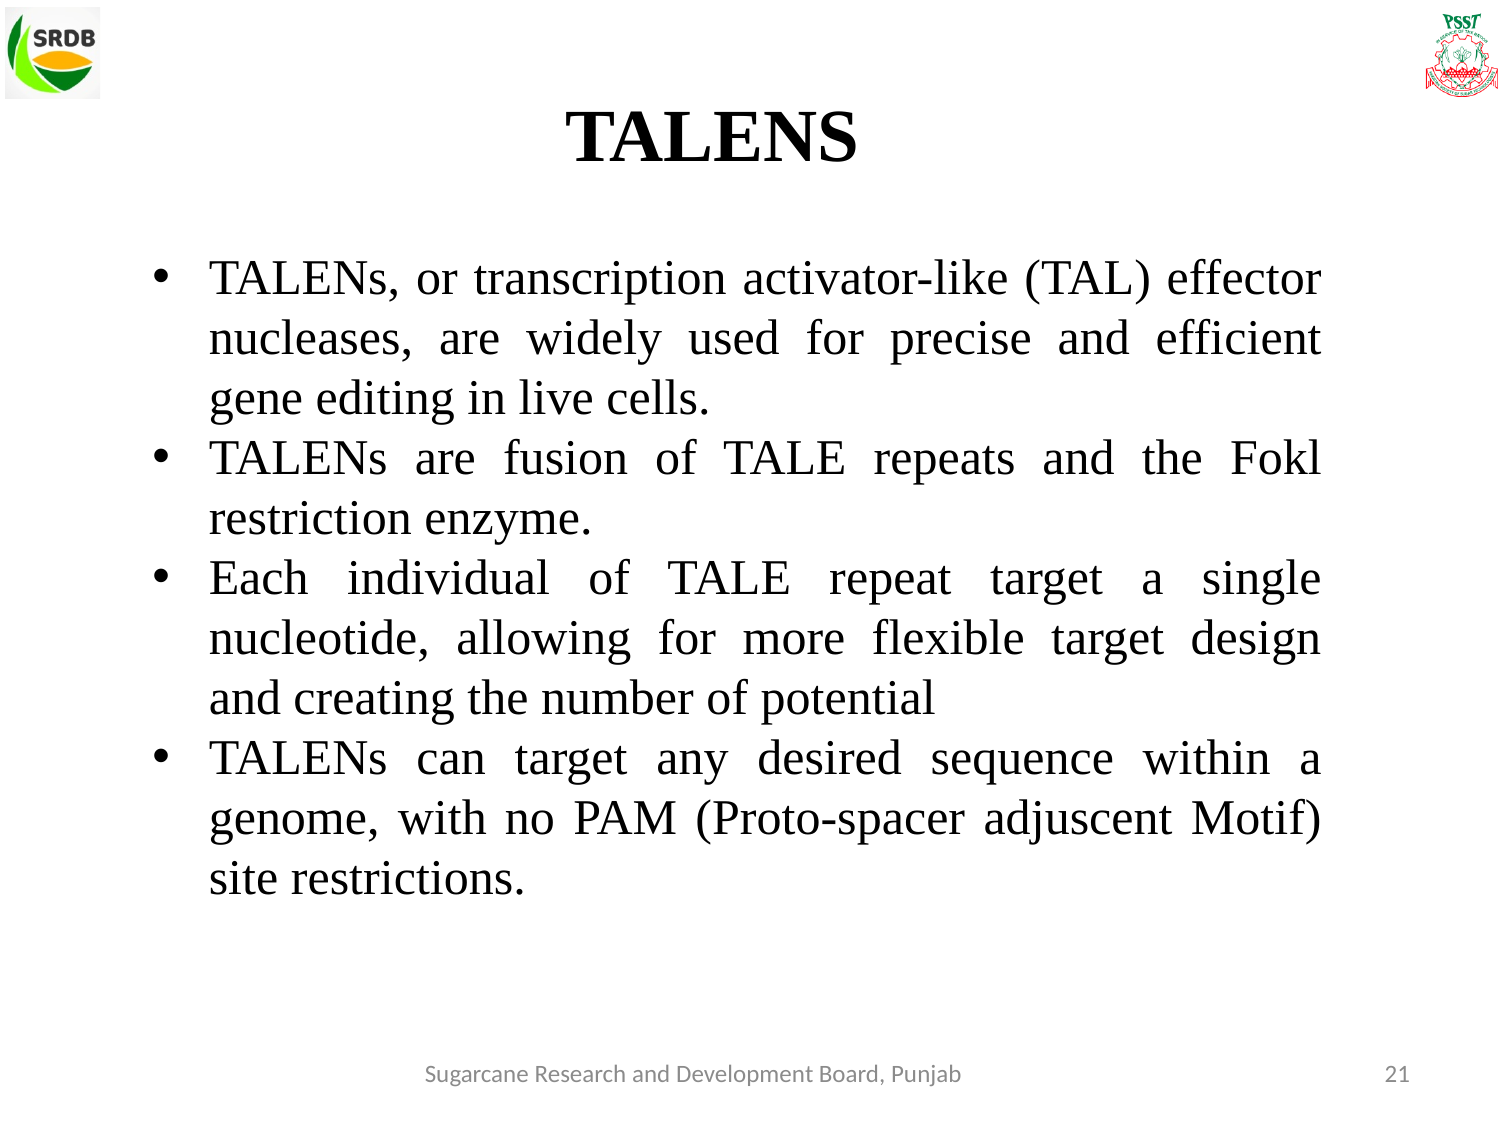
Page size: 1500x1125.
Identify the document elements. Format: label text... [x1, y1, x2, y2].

picture [4, 7, 101, 99]
picture [1424, 12, 1499, 97]
list TALENs, or transcription activator-like (TAL) effector nucleases, are widely used for precise and efficient gene editing in live cells. TALENs are fusion of TALE repeats and the Fokl restriction enzyme. Each individual of TALE repeat target a single nucleotide, allowing for more flexible target design and creating the number of potential TALENs can target any desired sequence within a genome, with no PAM (Proto-spacer adjuscent Motif) site restrictions. [137, 237, 1338, 950]
title TALENS [275, 62, 1150, 200]
slide_number 21 [1074, 1042, 1425, 1103]
footer Sugarcane Research and Development Board, Punjab [399, 1042, 988, 1103]
